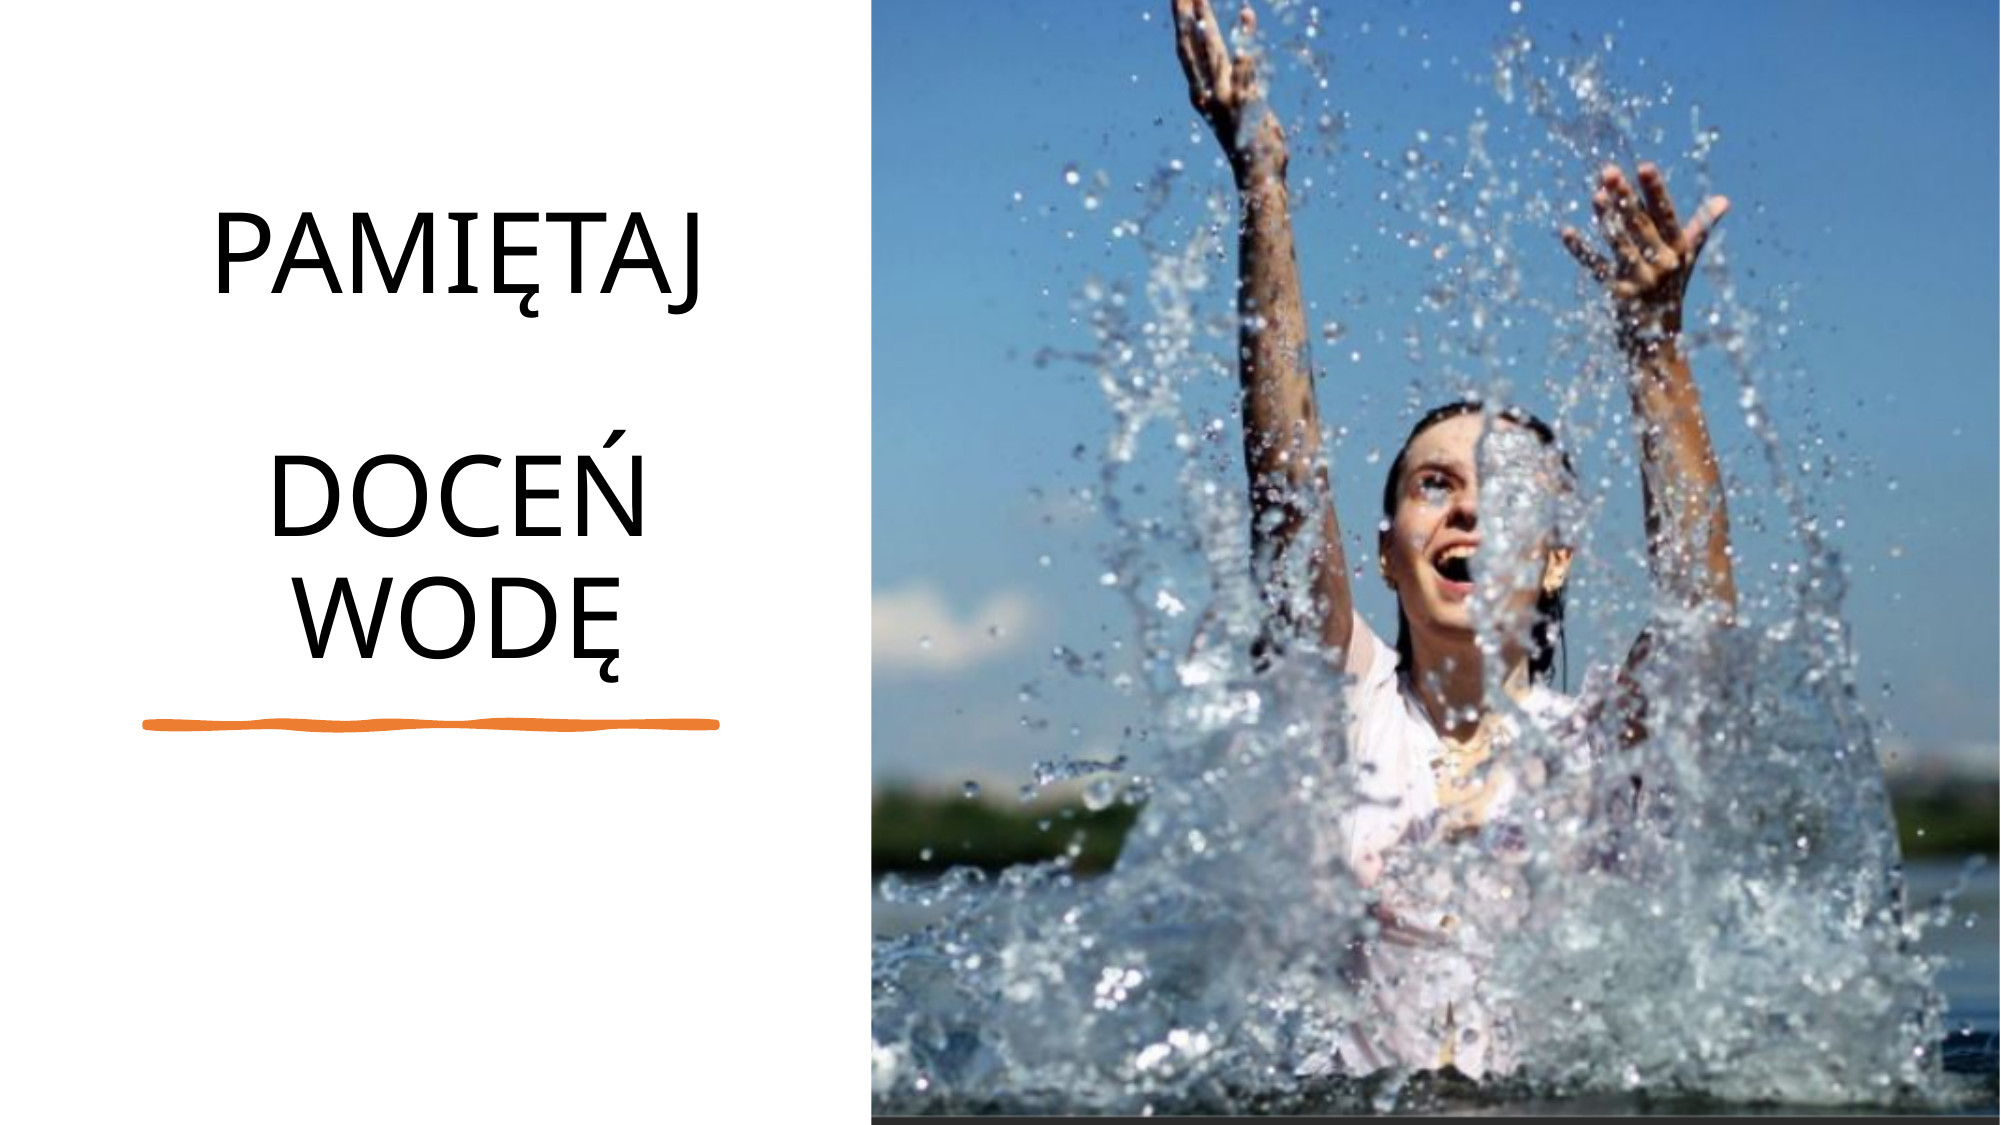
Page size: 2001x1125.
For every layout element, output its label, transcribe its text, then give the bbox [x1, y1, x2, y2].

text_box [144, 720, 718, 730]
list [871, 0, 2000, 1125]
text_box [0, 0, 871, 1125]
title PAMIĘTAJ DOCEŃ WODĘ [91, 104, 826, 690]
